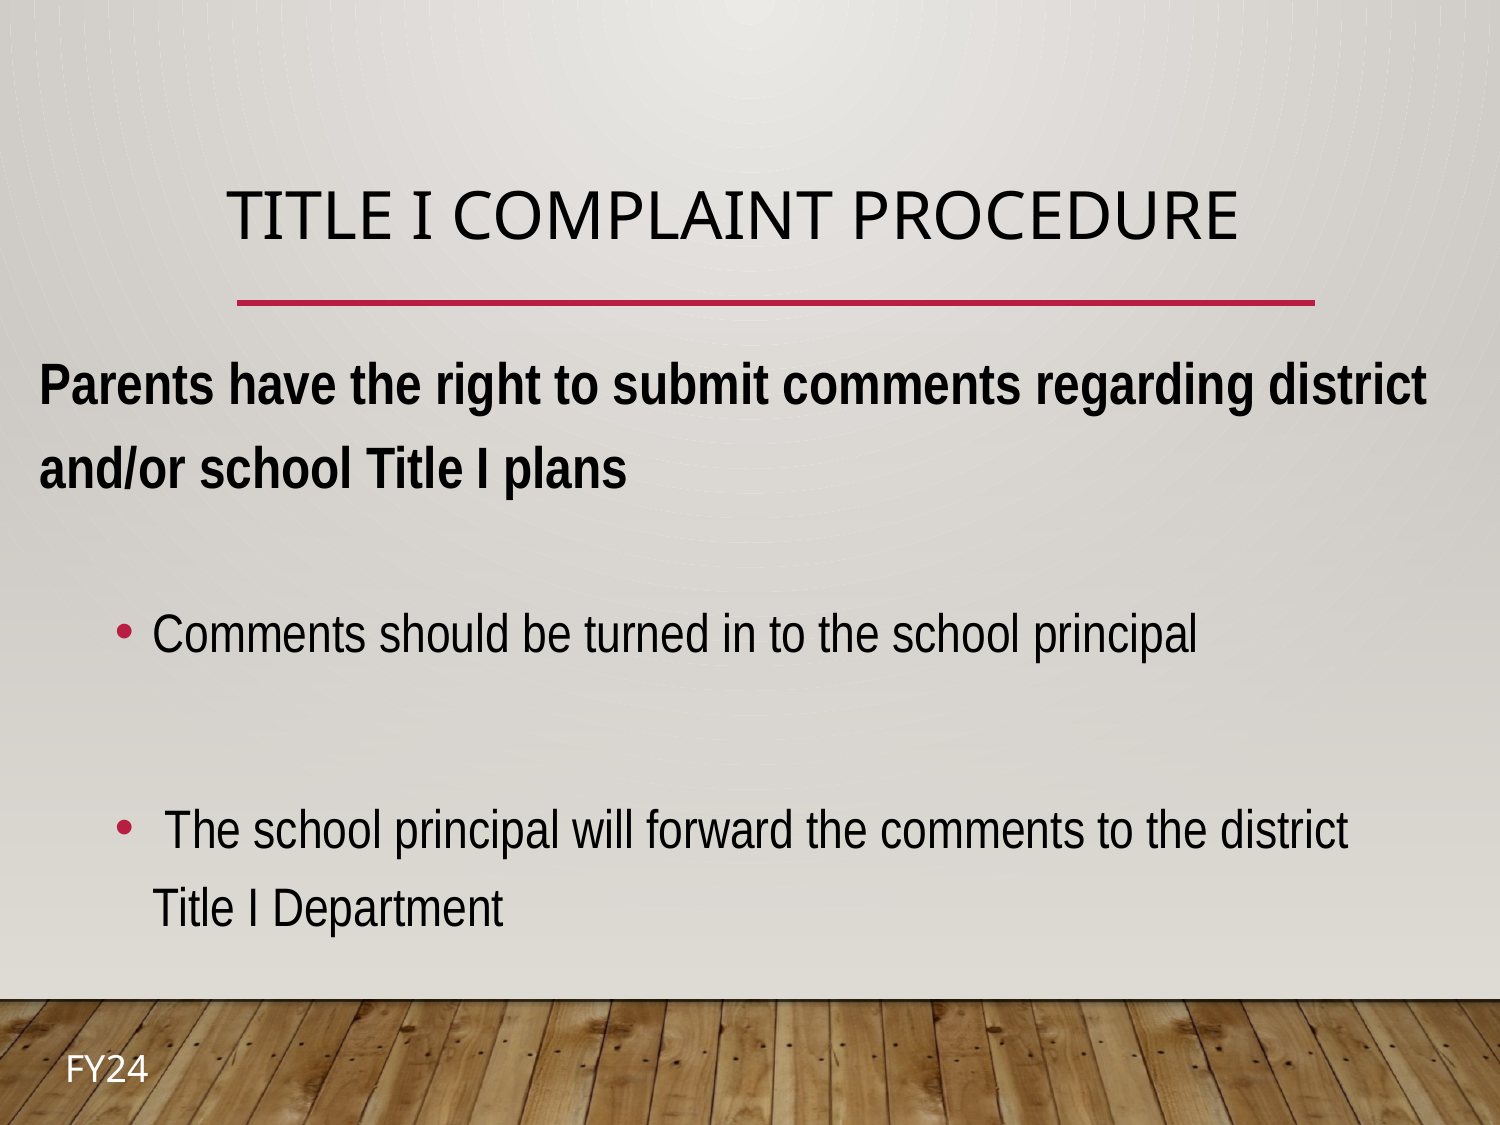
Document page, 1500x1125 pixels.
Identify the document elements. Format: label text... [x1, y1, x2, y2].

text_box FY24 [49, 1037, 801, 1098]
picture [0, 999, 1500, 1125]
title Title I Complaint Procedure [211, 174, 1289, 324]
list Parents have the right to submit comments regarding district and/or school Title I plans Comments should be turned in to the school principal The school principal will forward the comments to the district Title I Department [24, 324, 1450, 1075]
